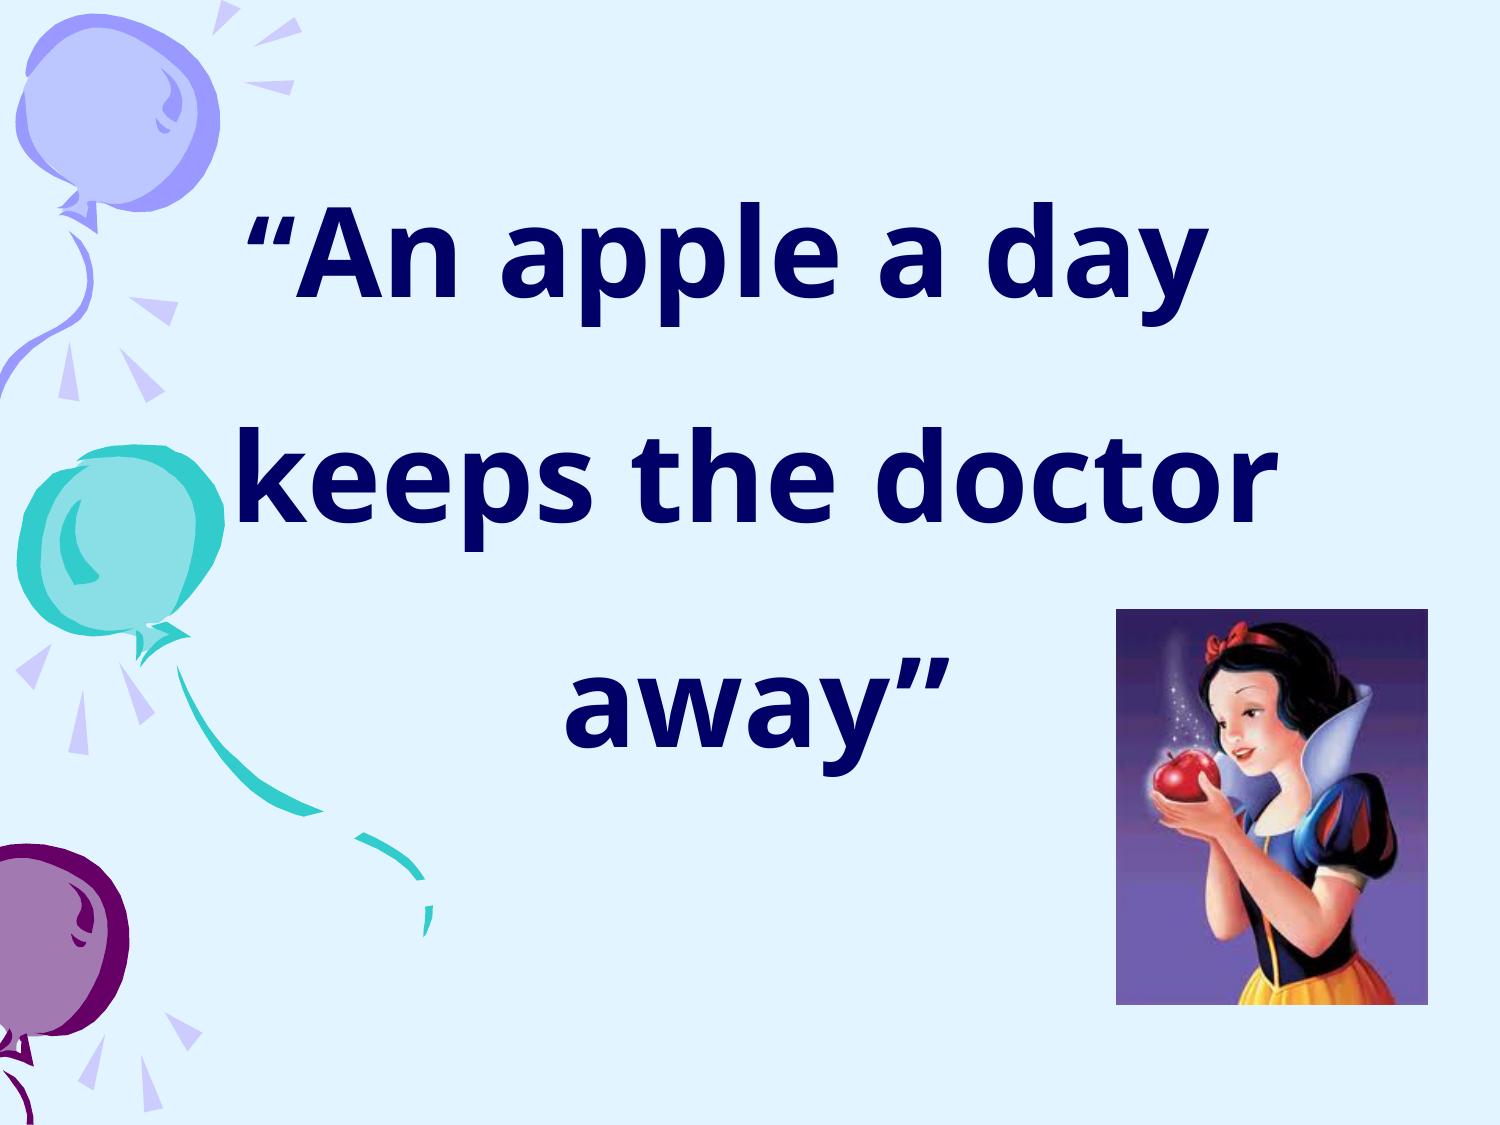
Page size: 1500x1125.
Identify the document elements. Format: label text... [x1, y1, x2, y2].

picture [1115, 609, 1428, 1006]
text_box [159, 30, 1376, 89]
list “An apple a day keeps the doctor away” [52, 89, 1404, 822]
